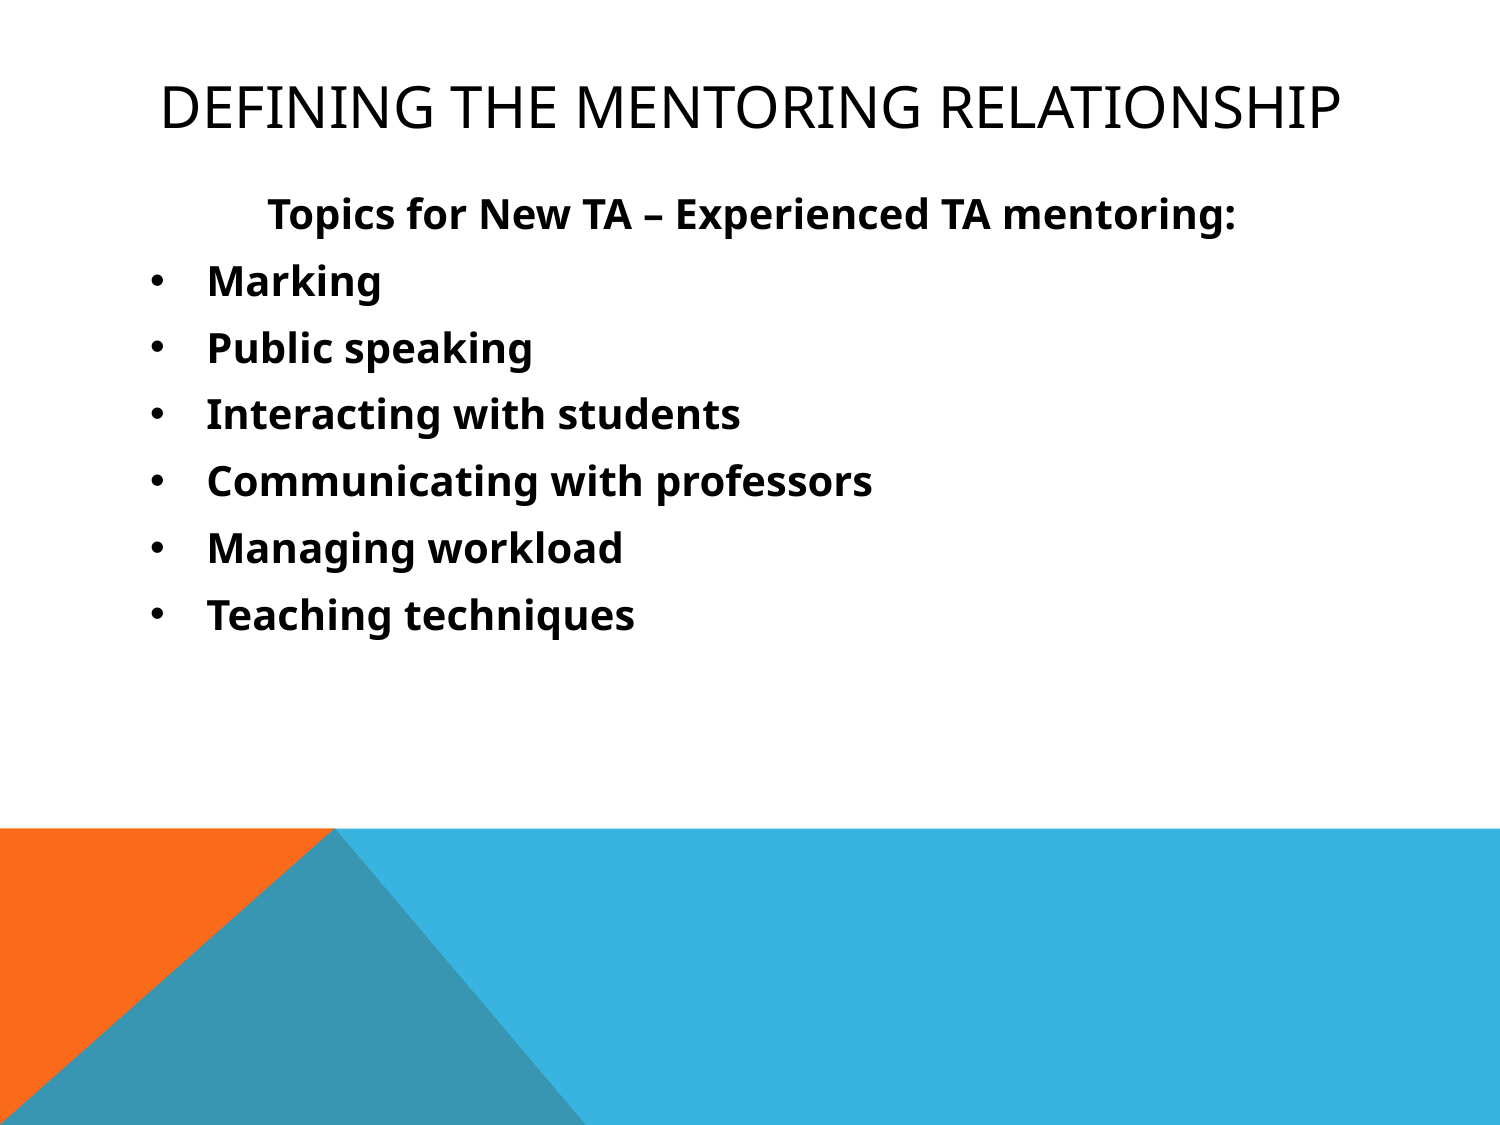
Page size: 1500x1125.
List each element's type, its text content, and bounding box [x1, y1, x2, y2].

list Topics for New TA – Experienced TA mentoring: Marking Public speaking Interacting with students Communicating with professors Managing workload Teaching techniques [135, 180, 1369, 768]
title Defining the Mentoring Relationship [135, 60, 1369, 150]
